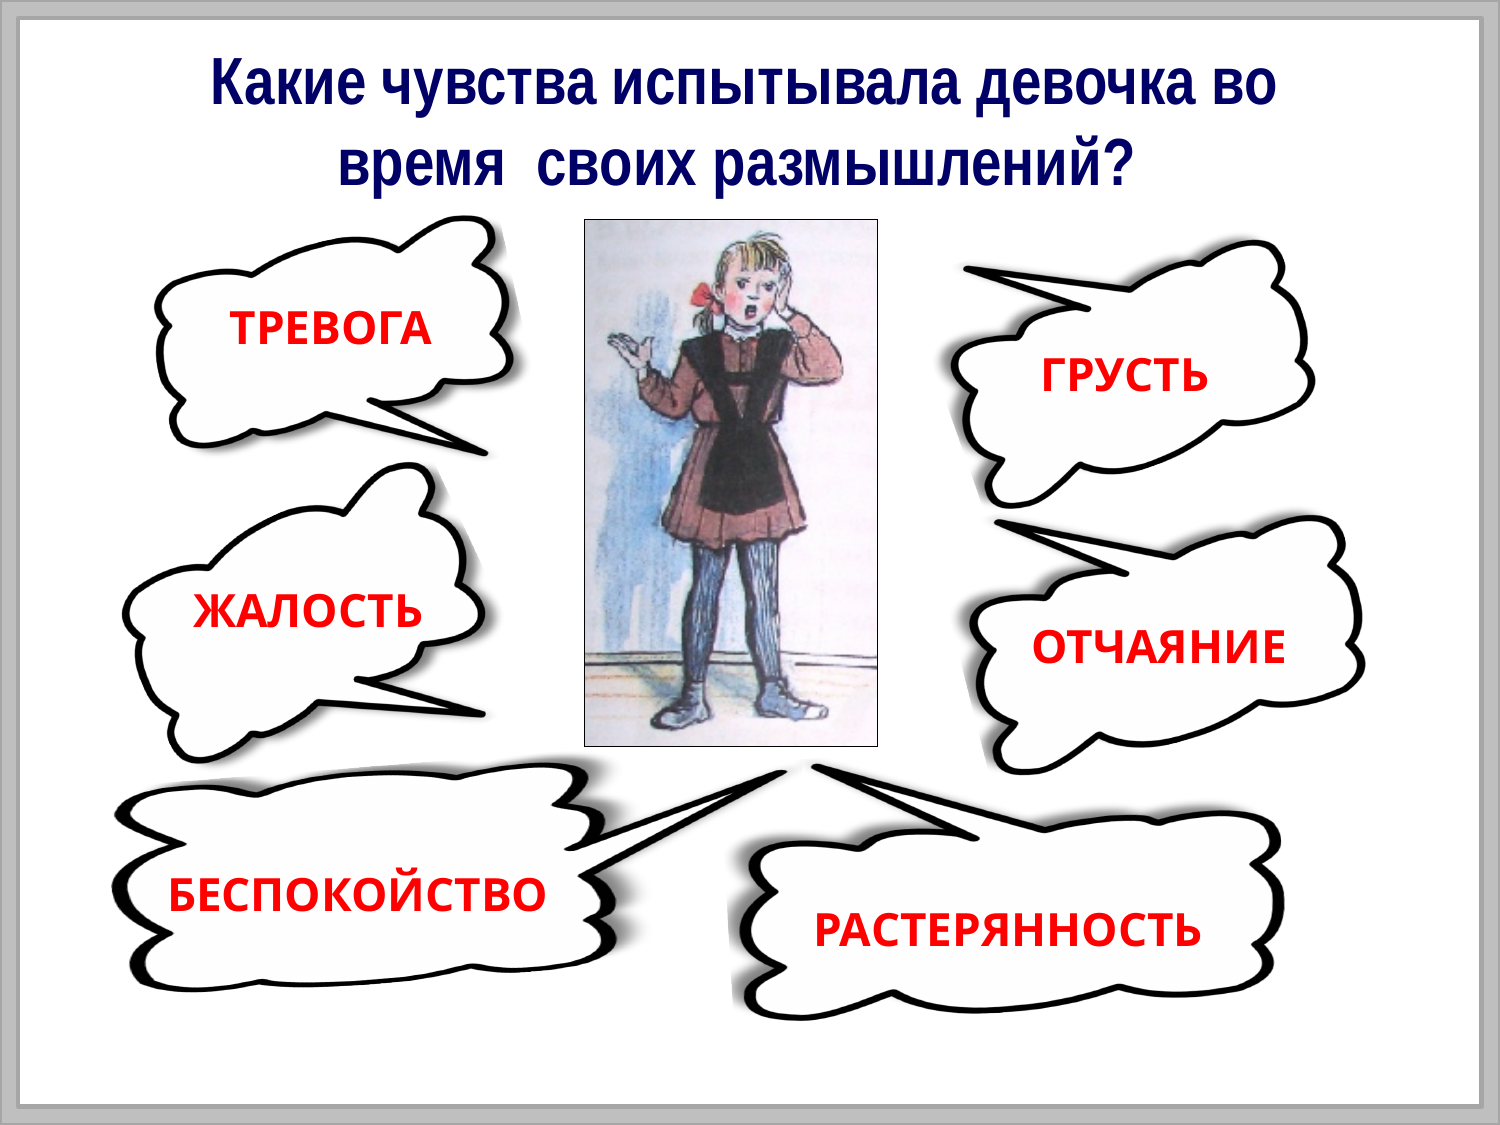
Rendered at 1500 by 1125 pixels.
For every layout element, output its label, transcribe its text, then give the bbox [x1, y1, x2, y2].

text_box [0, 0, 1500, 1125]
picture [101, 161, 1382, 1125]
text_box Какие чувства испытывала девочка во время своих размышлений? [76, 30, 1341, 208]
text_box БЕСПОКОЙСТВО [152, 857, 346, 928]
